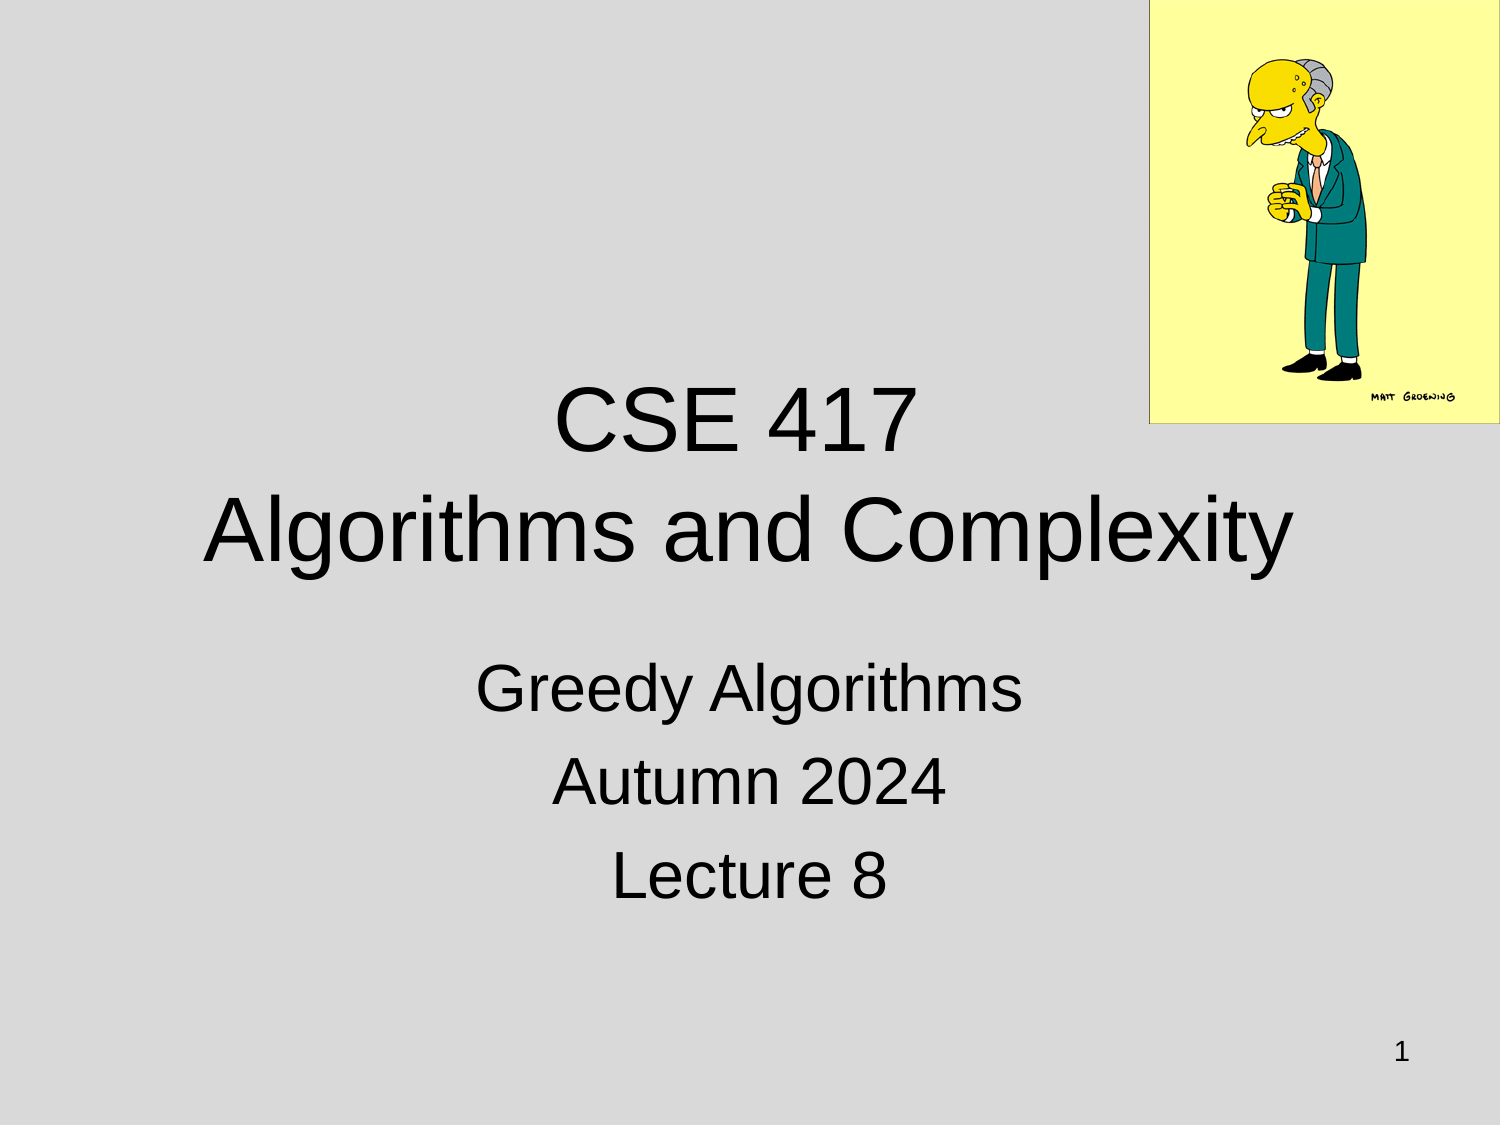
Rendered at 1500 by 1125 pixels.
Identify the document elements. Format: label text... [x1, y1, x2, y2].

picture [1149, 0, 1500, 424]
subtitle Greedy Algorithms Autumn 2024 Lecture 8 [225, 637, 1275, 925]
title CSE 417 Algorithms and Complexity [112, 349, 1388, 591]
slide_number 1 [1074, 1024, 1426, 1103]
